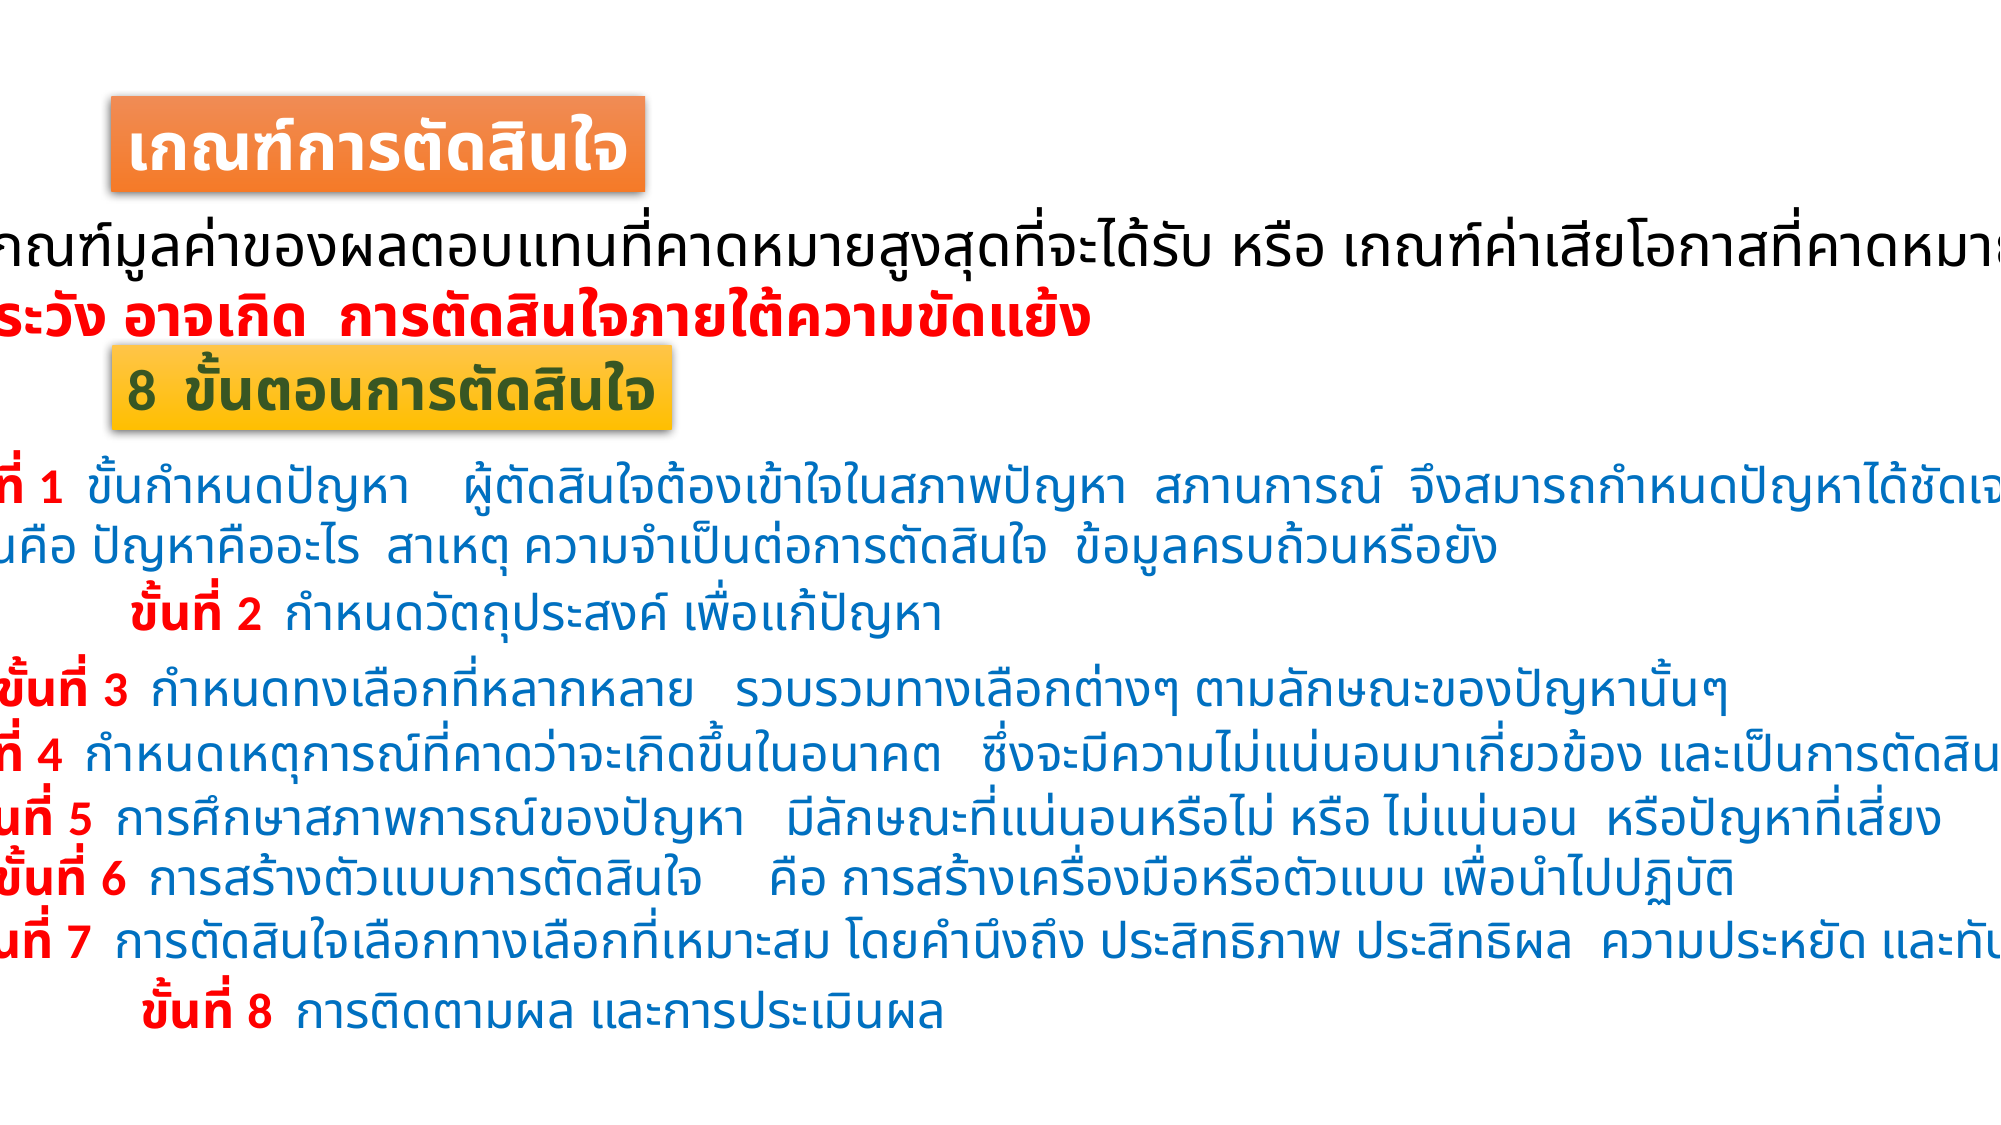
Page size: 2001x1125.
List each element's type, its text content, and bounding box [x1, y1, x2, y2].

text_box 8 ขั้นตอนการตัดสินใจ [112, 345, 672, 430]
text_box ขั้นที่ 8 การติดตามผล และการประเมินผล [125, 970, 962, 1046]
text_box เกณฑ์มูลค่าของผลตอบแทนที่คาดหมายสูงสุดที่จะได้รับ หรือ เกณฑ์ค่าเสียโอกาสที่คาดหมายต่ำสุด ข้อระวัง อาจเกิด การตัดสินใจภายใต้ความขัดแย้ง [0, 200, 2000, 356]
text_box ขั้นที่ 3 กำหนดทงเลือกที่หลากหลาย รวบรวมทางเลือกต่างๆ ตามลักษณะของปัญหานั้นๆ [0, 649, 1745, 713]
text_box ขั้นที่ 4 กำหนดเหตุการณ์ที่คาดว่าจะเกิดขึ้นในอนาคต ซึ่งจะมีความไม่แน่นอนมาเกี่ยวข้อง และเป็นการตัดสินใจล่วงหน้า [0, 713, 2000, 789]
text_box ขั้นที่ 6 การสร้างตัวแบบการตัดสินใจ คือ การสร้างเครื่องมือหรือตัวแบบ เพื่อนำไปปฏิบัติ [0, 838, 1752, 900]
text_box ขั้นที่ 1 ขั้นกำหนดปัญหา ผู้ตัดสินใจต้องเข้าใจในสภาพปัญหา สภานการณ์ จึงสมารถกำหนดปัญหาได้ชัดเจน นั่นคือ ปัญหาคืออะไร สาเหตุ ความจำเป็นต่อการตัดสินใจ ข้อมูลครบถ้วนหรือยัง [0, 445, 2000, 581]
text_box ขั้นที่ 5 การศึกษาสภาพการณ์ของปัญหา มีลักษณะที่แน่นอนหรือไม่ หรือ ไม่แน่นอน หรือปัญหาที่เสี่ยง [0, 778, 1959, 853]
text_box ขั้นที่ 2 กำหนดวัตถุประสงค์ เพื่อแก้ปัญหา [115, 573, 959, 649]
text_box ขั้นที่ 7 การตัดสินใจเลือกทางเลือกที่เหมาะสม โดยคำนึงถึง ประสิทธิภาพ ประสิทธิผล ความประหยัด และทันเวลา [0, 900, 2000, 976]
text_box เกณฑ์การตัดสินใจ [111, 96, 646, 192]
